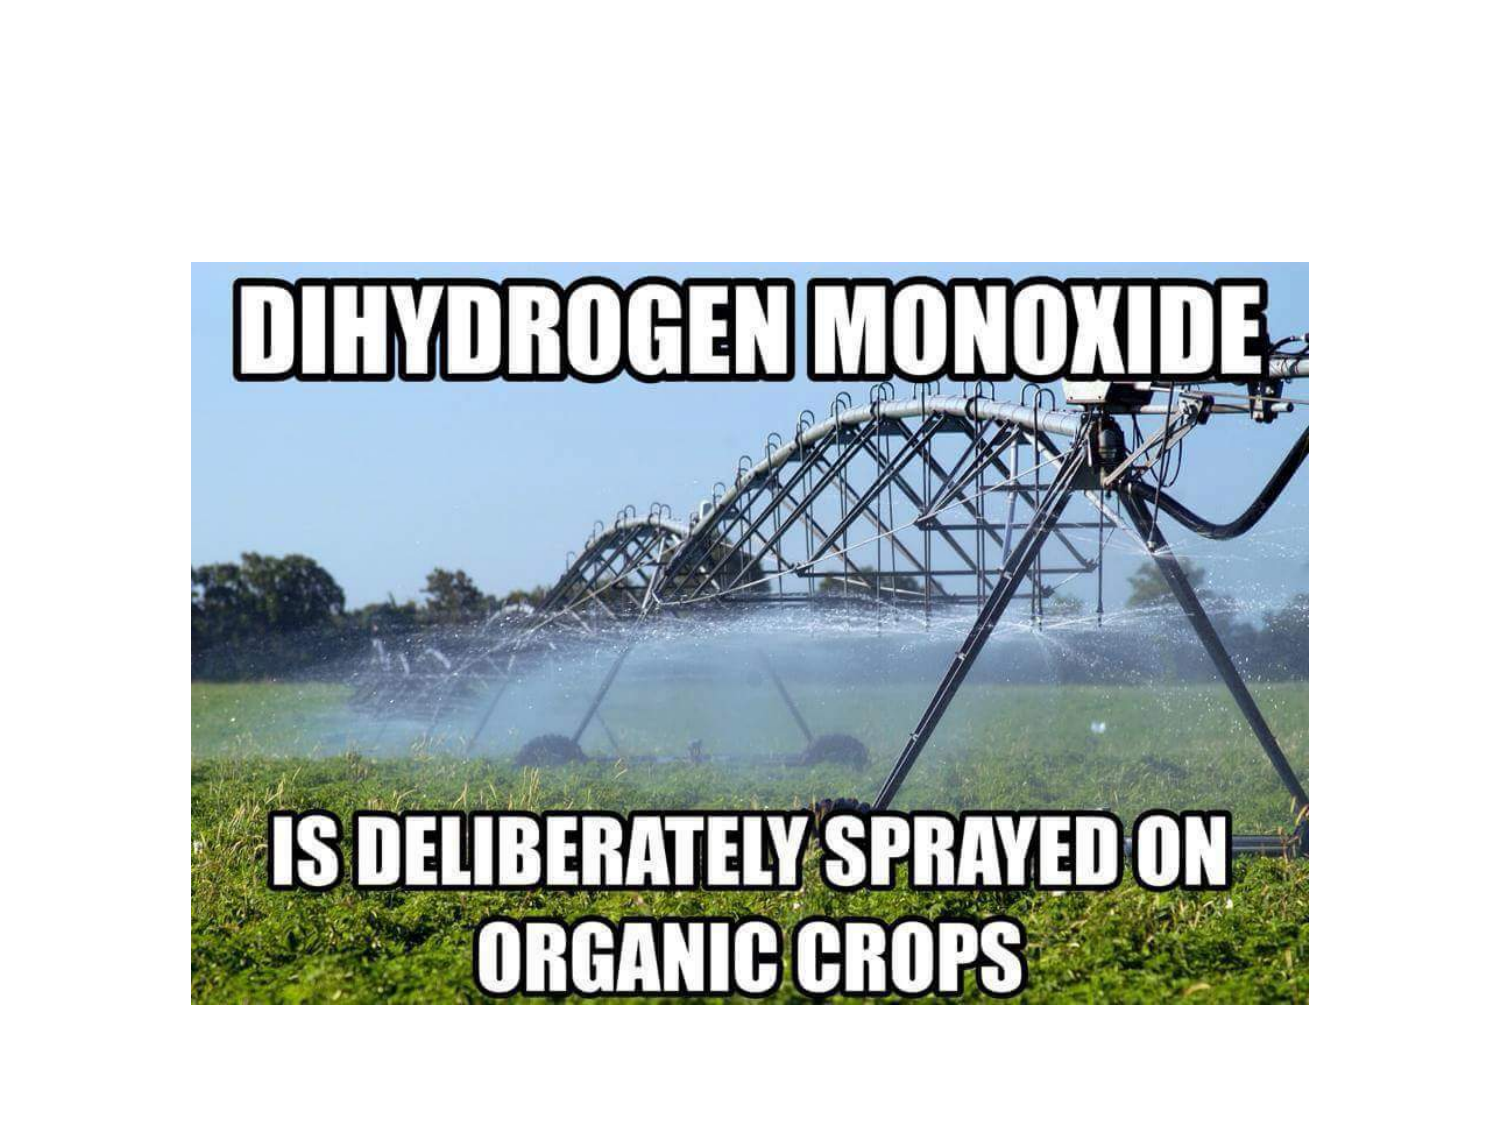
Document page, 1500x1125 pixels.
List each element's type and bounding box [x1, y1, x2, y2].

list [191, 262, 1309, 1006]
